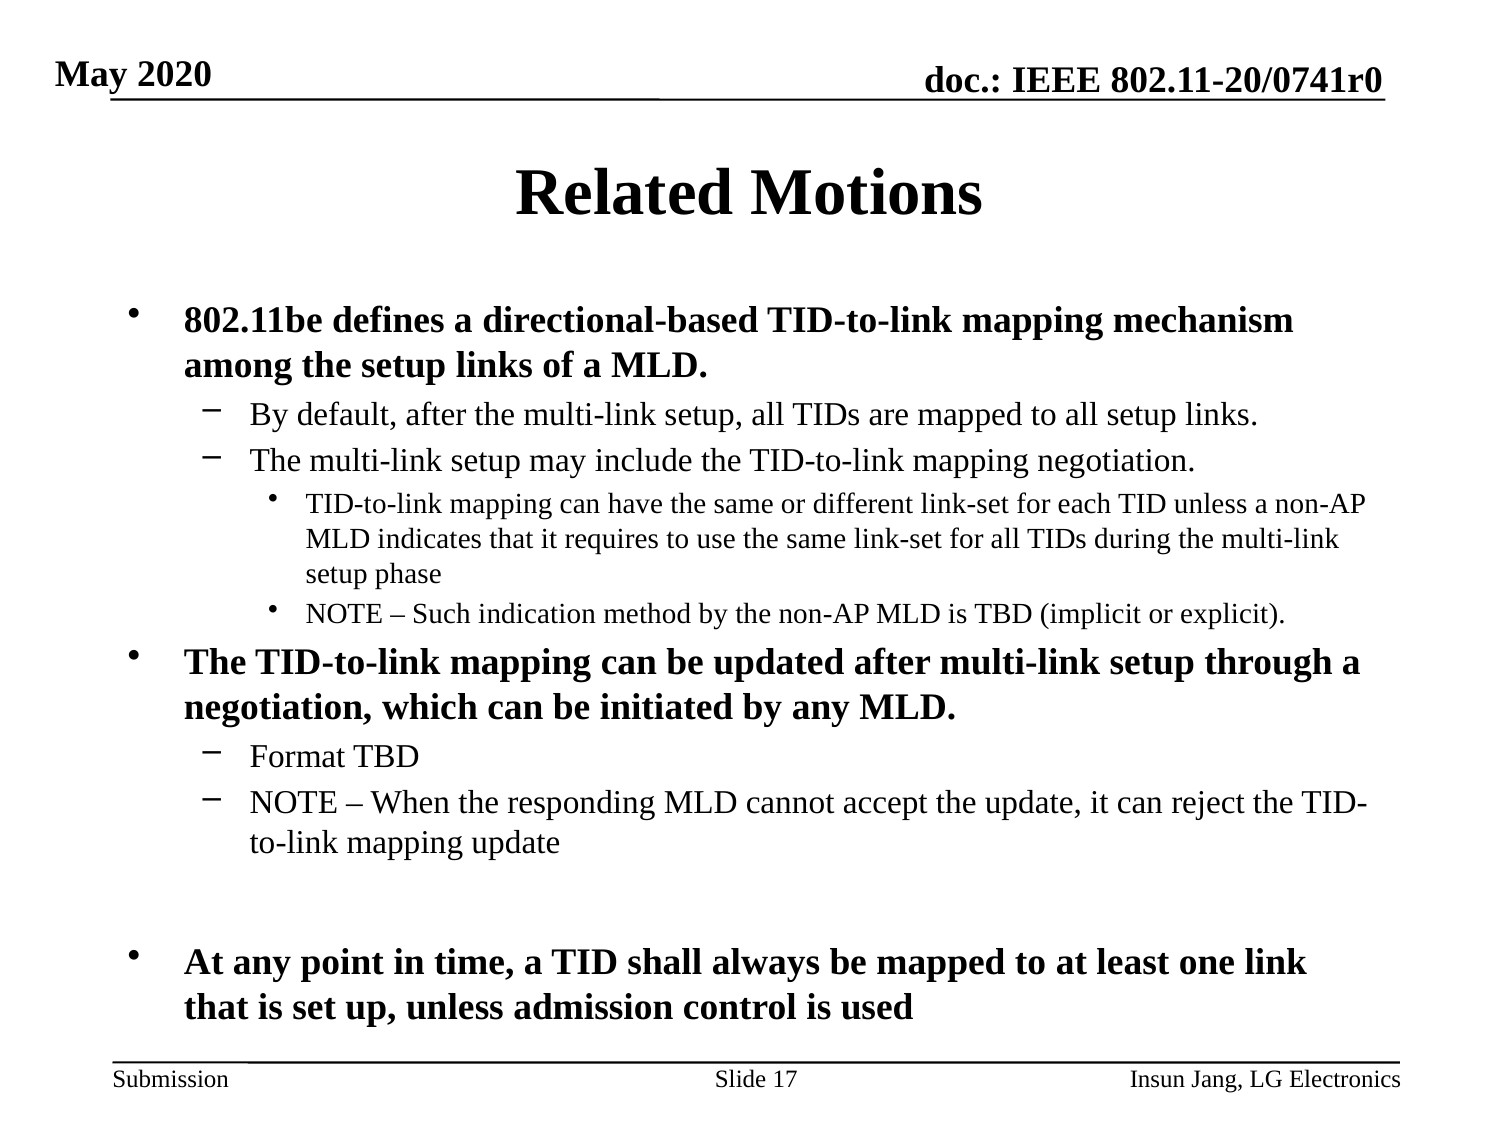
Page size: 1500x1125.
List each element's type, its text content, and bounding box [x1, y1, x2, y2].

slide_number Slide 17 [712, 1061, 800, 1093]
list 802.11be defines a directional-based TID-to-link mapping mechanism among the setup links of a MLD. By default, after the multi-link setup, all TIDs are mapped to all setup links. The multi-link setup may include the TID-to-link mapping negotiation. TID-to-link mapping can have the same or different link-set for each TID unless a non-AP MLD indicates that it requires to use the same link-set for all TIDs during the multi-link setup phase NOTE – Such indication method by the non-AP MLD is TBD (implicit or explicit). The TID-to-link mapping can be updated after multi-link setup through a negotiation, which can be initiated by any MLD. Format TBD NOTE – When the responding MLD cannot accept the update, it can reject the TID-to-link mapping update At any point in time, a TID shall always be mapped to at least one link that is set up, unless admission control is used [112, 287, 1388, 1000]
footer Insun Jang, LG Electronics [1125, 1061, 1402, 1093]
title Related Motions [112, 112, 1388, 263]
